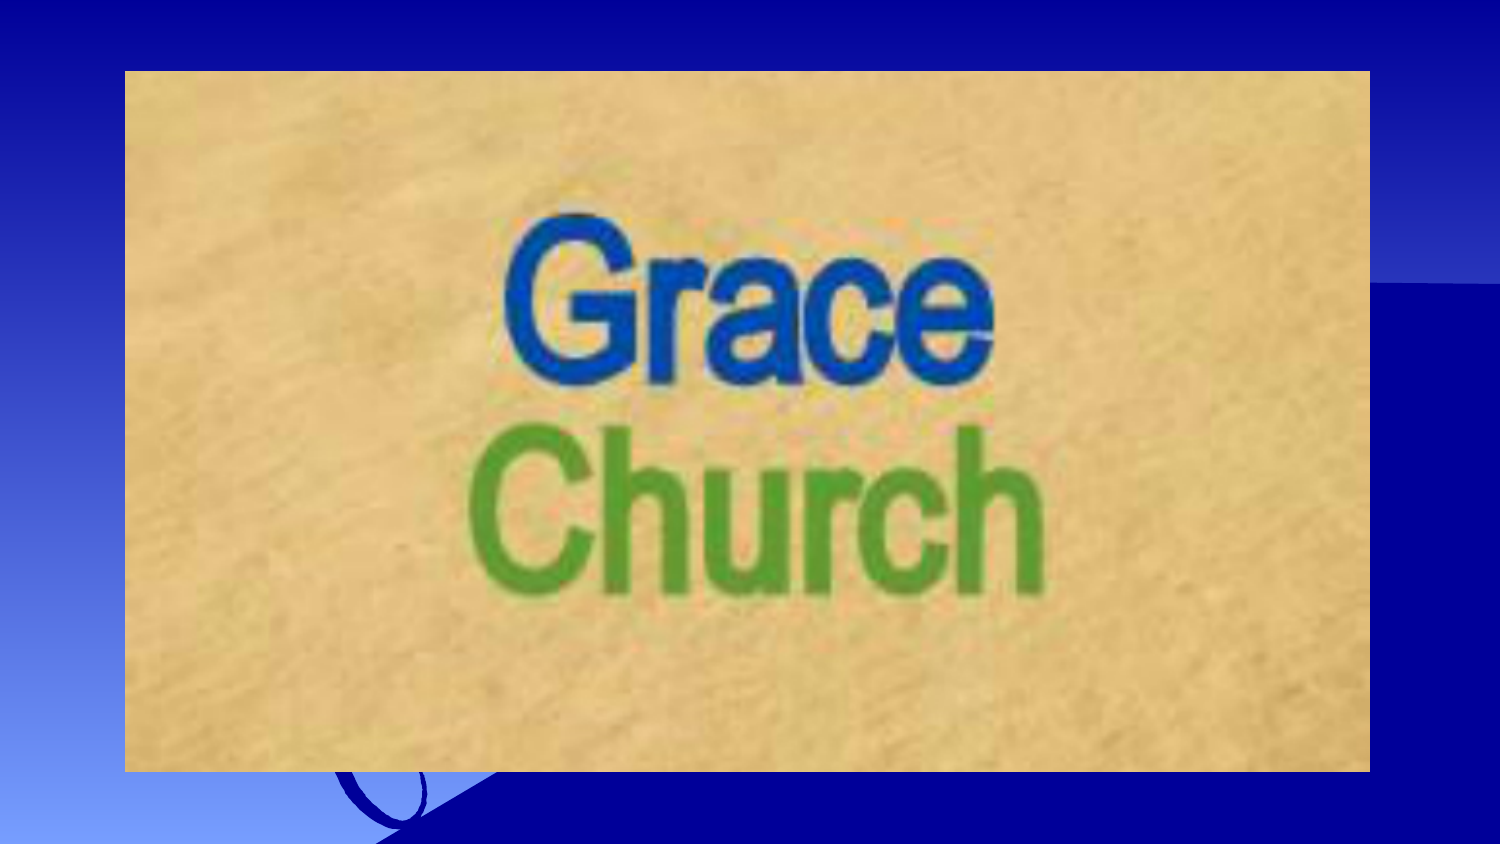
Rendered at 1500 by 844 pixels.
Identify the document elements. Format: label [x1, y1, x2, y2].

subtitle [87, 196, 1377, 810]
picture [124, 71, 1370, 772]
